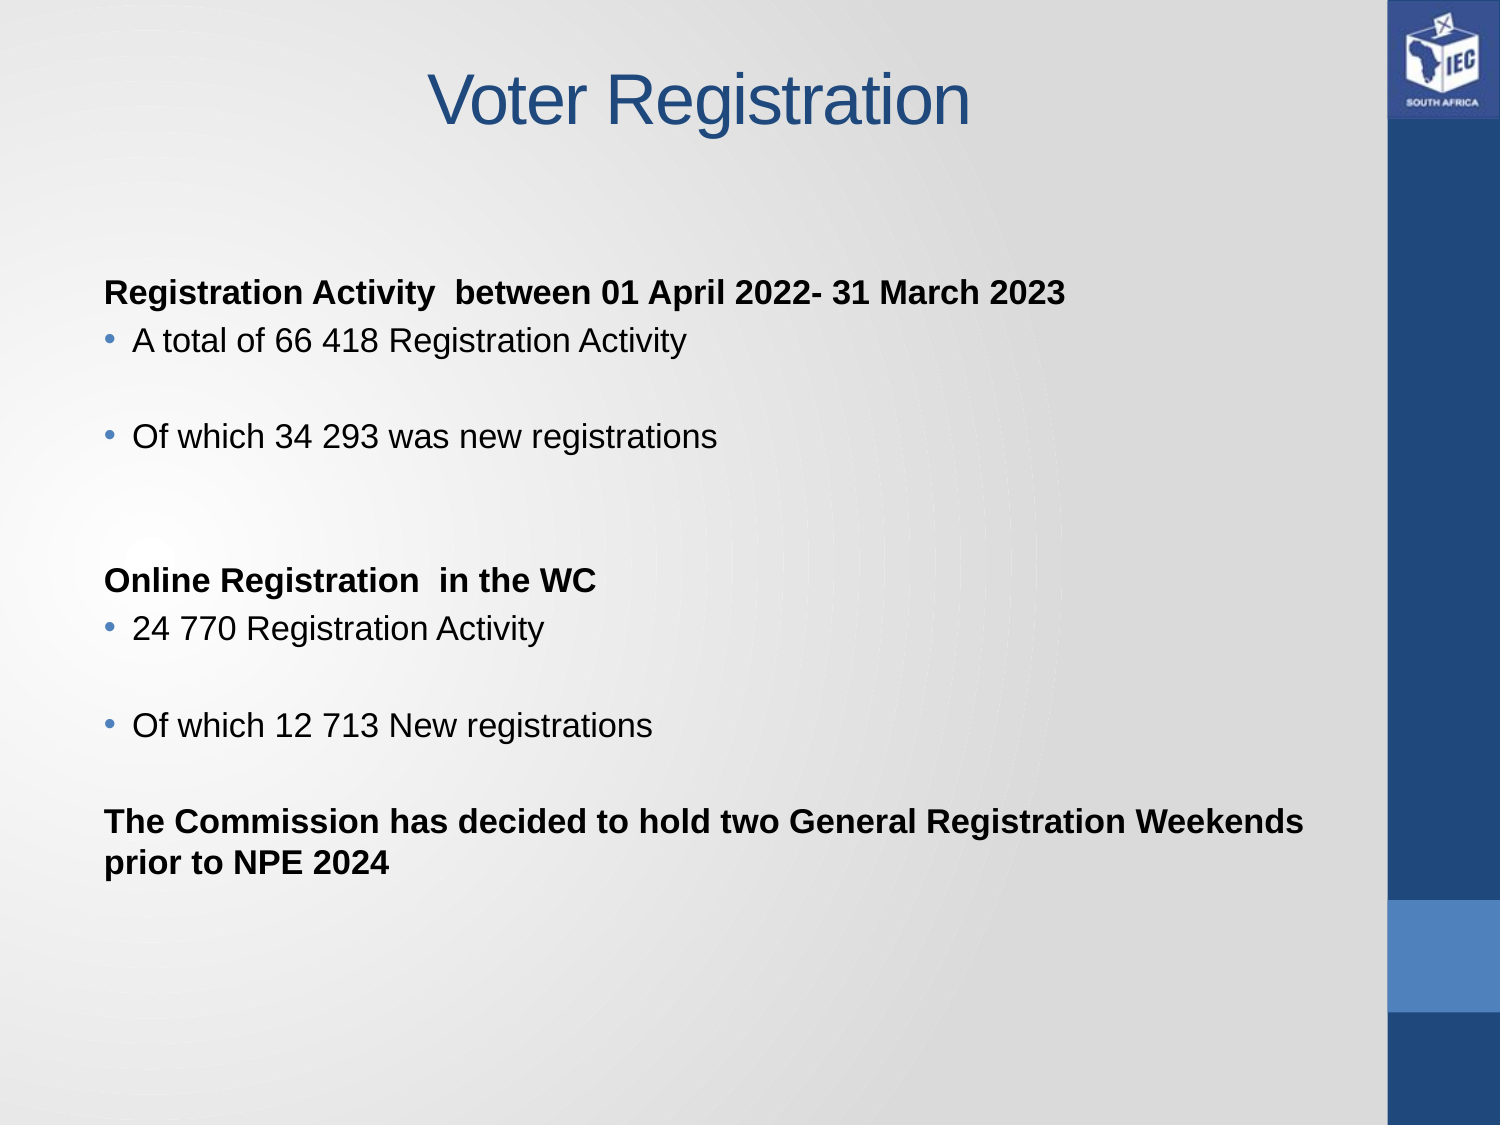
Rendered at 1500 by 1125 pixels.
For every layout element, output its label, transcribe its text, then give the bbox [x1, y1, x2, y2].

title Voter Registration [75, 45, 1325, 233]
list Registration Activity between 01 April 2022- 31 March 2023 A total of 66 418 Registration Activity Of which 34 293 was new registrations Online Registration in the WC 24 770 Registration Activity Of which 12 713 New registrations The Commission has decided to hold two General Registration Weekends prior to NPE 2024 [75, 262, 1325, 1050]
picture [1387, 1, 1499, 119]
